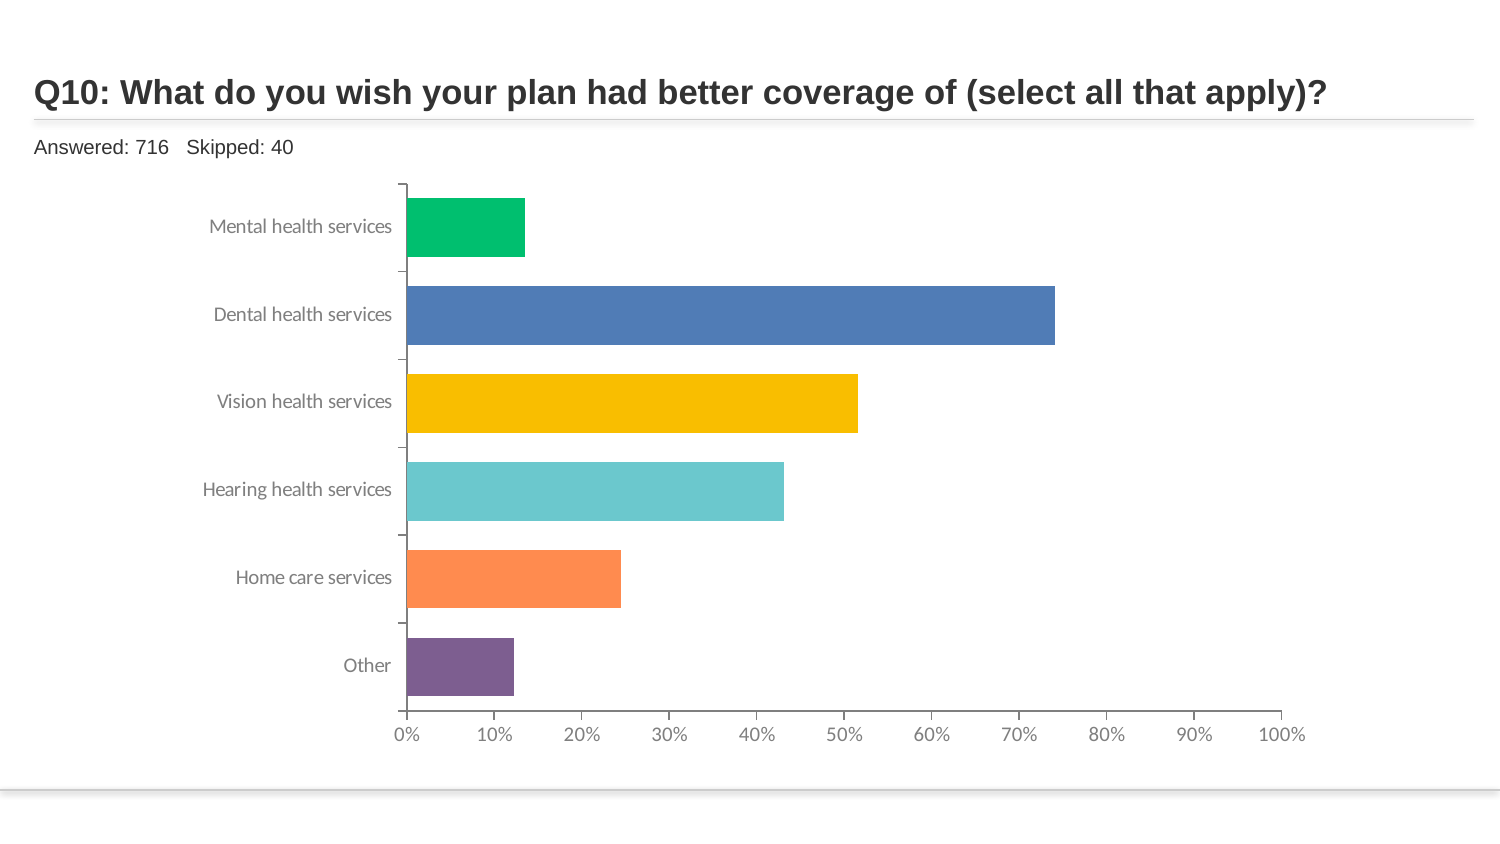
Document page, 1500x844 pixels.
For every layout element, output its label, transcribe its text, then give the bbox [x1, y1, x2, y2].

list Answered: 716 Skipped: 40 [19, 127, 1369, 167]
chart [179, 171, 1329, 758]
title Q10: What do you wish your plan had better coverage of (select all that apply)? [18, 54, 1369, 119]
